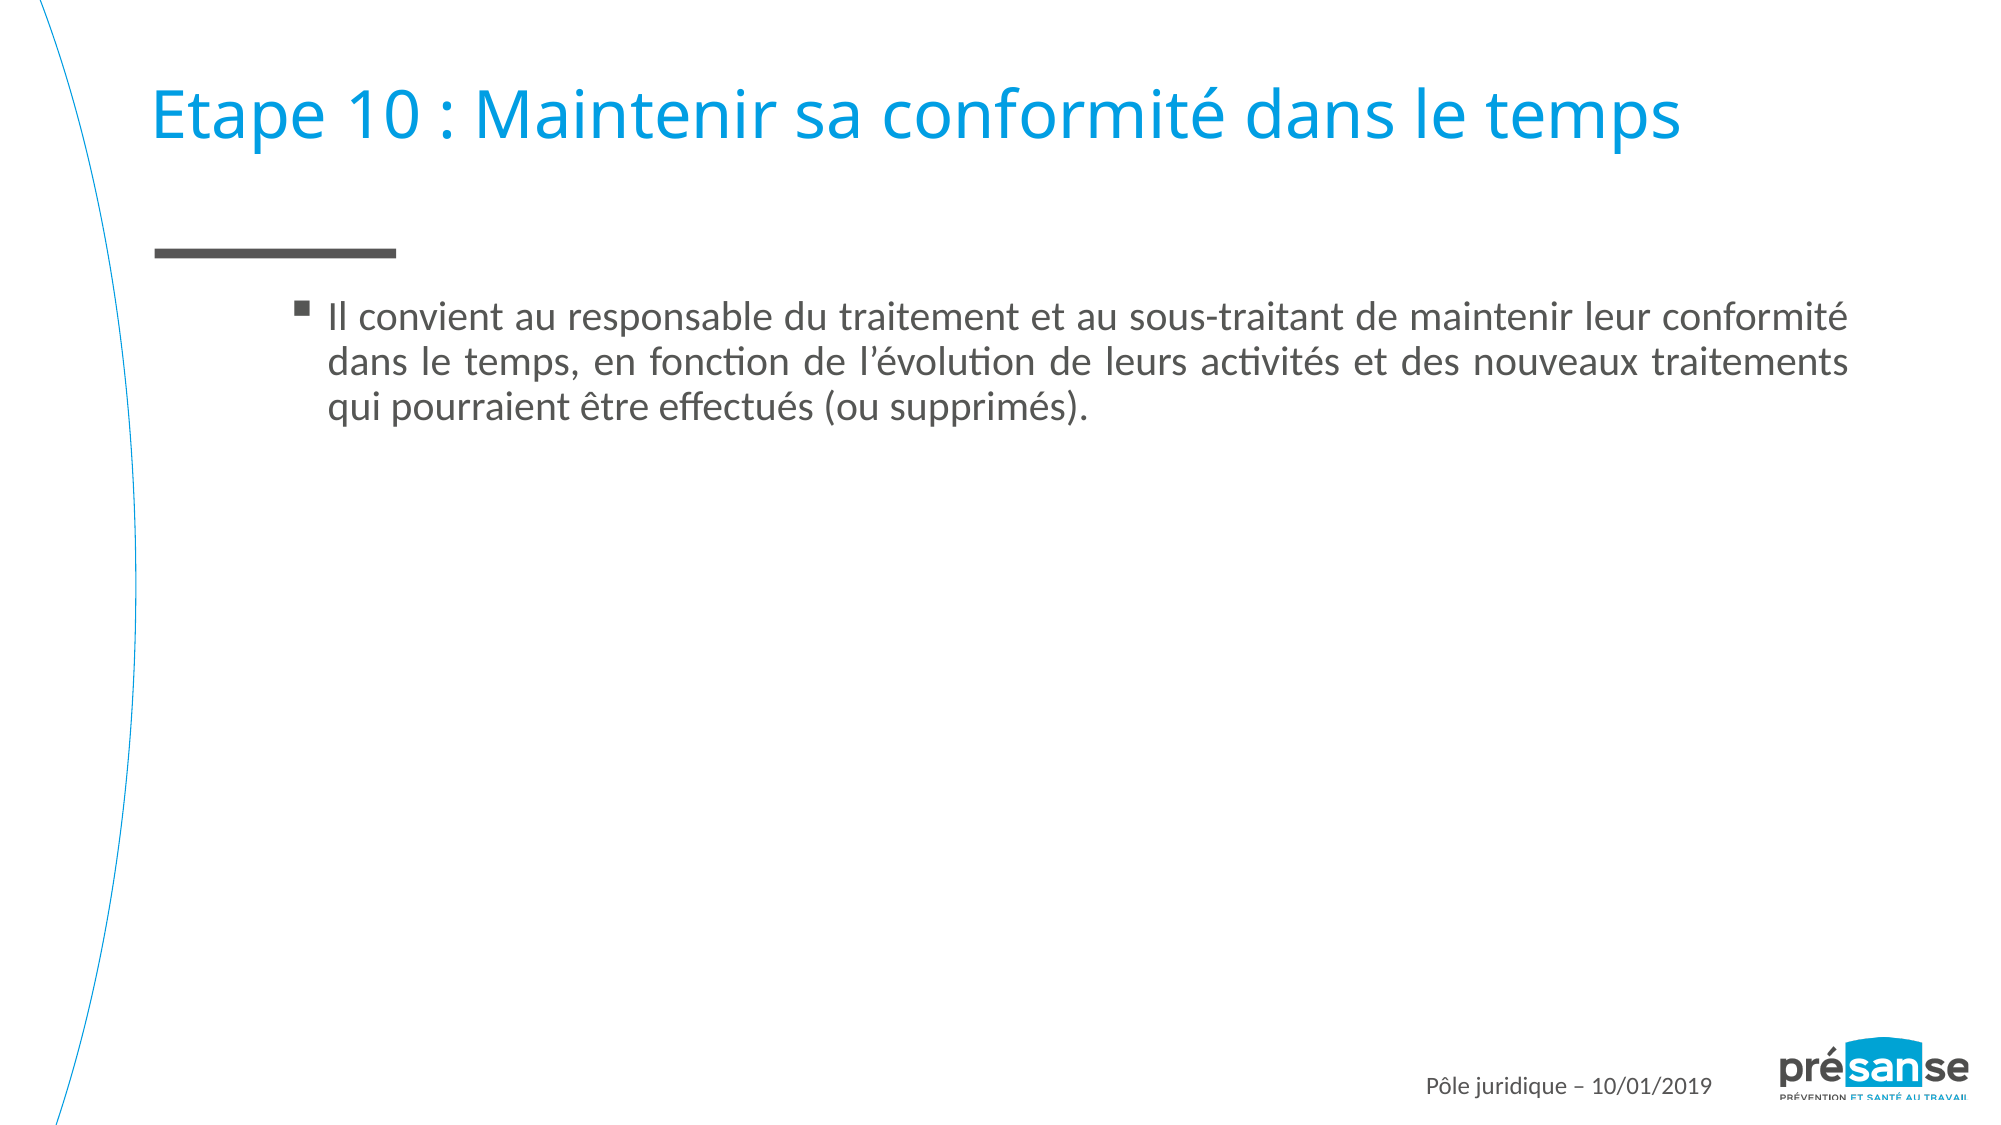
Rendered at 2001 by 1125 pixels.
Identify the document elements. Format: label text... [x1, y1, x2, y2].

list Il convient au responsable du traitement et au sous-traitant de maintenir leur conformité dans le temps, en fonction de l’évolution de leurs activités et des nouveaux traitements qui pourraient être effectués (ou supprimés). [275, 287, 1865, 1018]
list Etape 10 : Maintenir sa conformité dans le temps [135, 64, 1865, 249]
list Pôle juridique – 10/01/2019 [1183, 1065, 1728, 1098]
